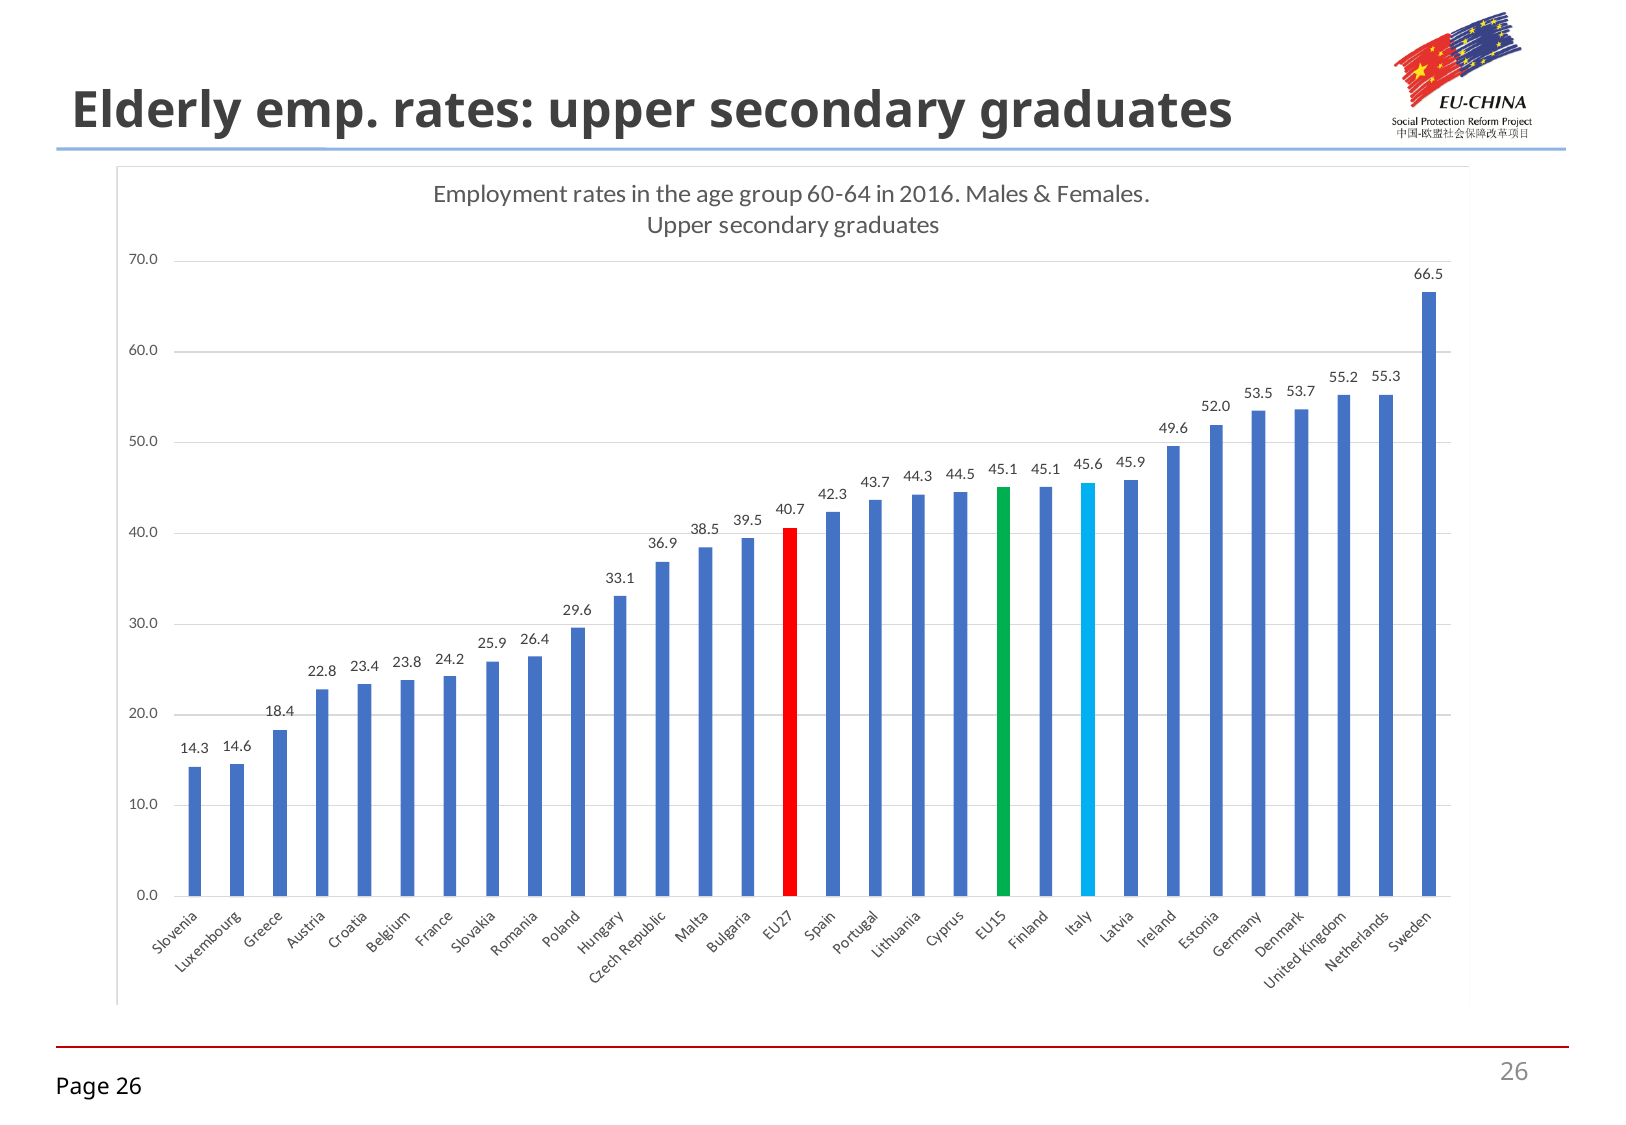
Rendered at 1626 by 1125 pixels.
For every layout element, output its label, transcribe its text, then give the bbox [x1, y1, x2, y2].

picture [1387, 0, 1537, 147]
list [116, 165, 1470, 1006]
slide_number 26 [1164, 1042, 1544, 1103]
title Elderly emp. rates: upper secondary graduates [56, 65, 1452, 121]
